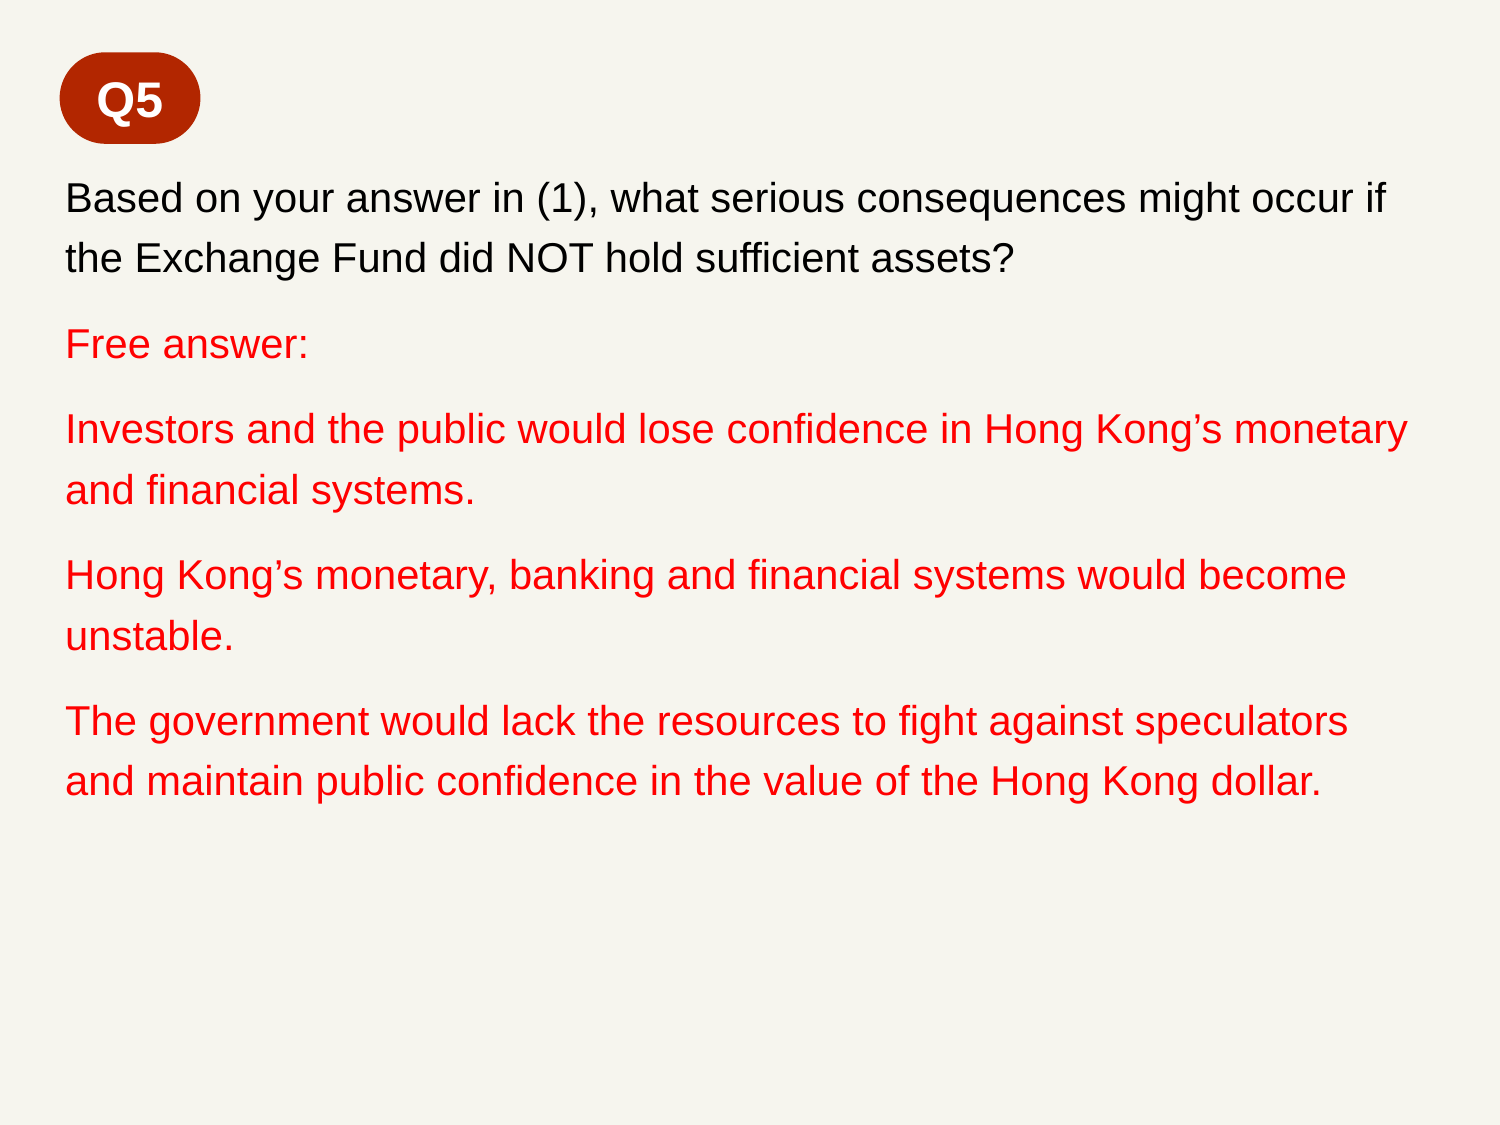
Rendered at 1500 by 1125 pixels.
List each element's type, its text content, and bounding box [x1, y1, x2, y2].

text_box [58, 51, 202, 145]
text_box Q5 [81, 60, 179, 135]
text_box Based on your answer in (1), what serious consequences might occur if the Exchange Fund did NOT hold sufficient assets? Free answer: Investors and the public would lose confidence in Hong Kong’s monetary and financial systems. Hong Kong’s monetary, banking and financial systems would become unstable. The government would lack the resources to fight against speculators and maintain public confidence in the value of the Hong Kong dollar. [50, 153, 1441, 812]
